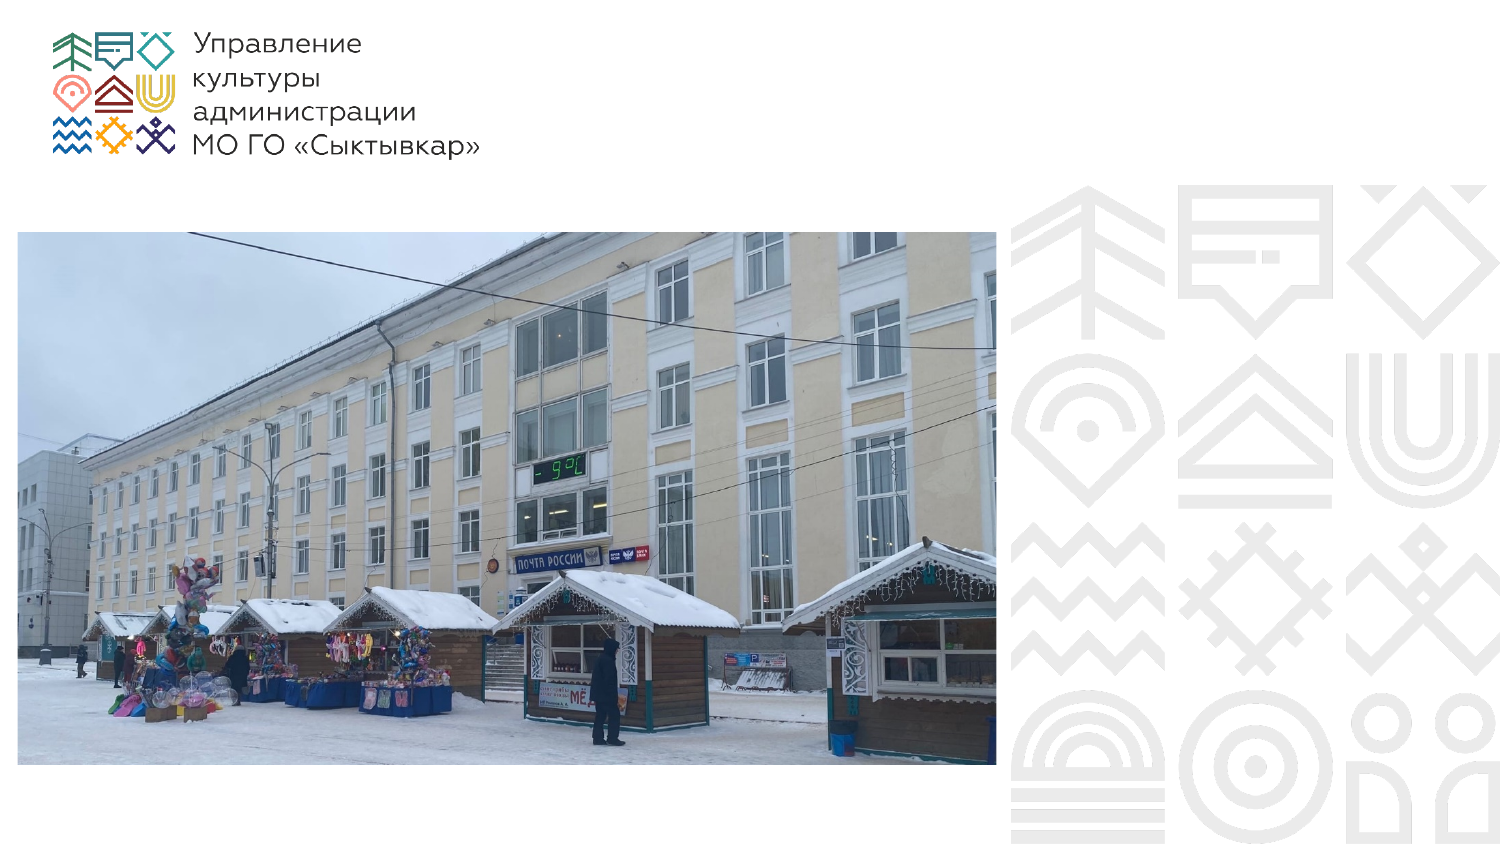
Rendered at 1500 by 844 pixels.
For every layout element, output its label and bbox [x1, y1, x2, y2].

picture [17, 232, 997, 765]
picture [1011, 185, 1500, 844]
picture [52, 31, 479, 161]
